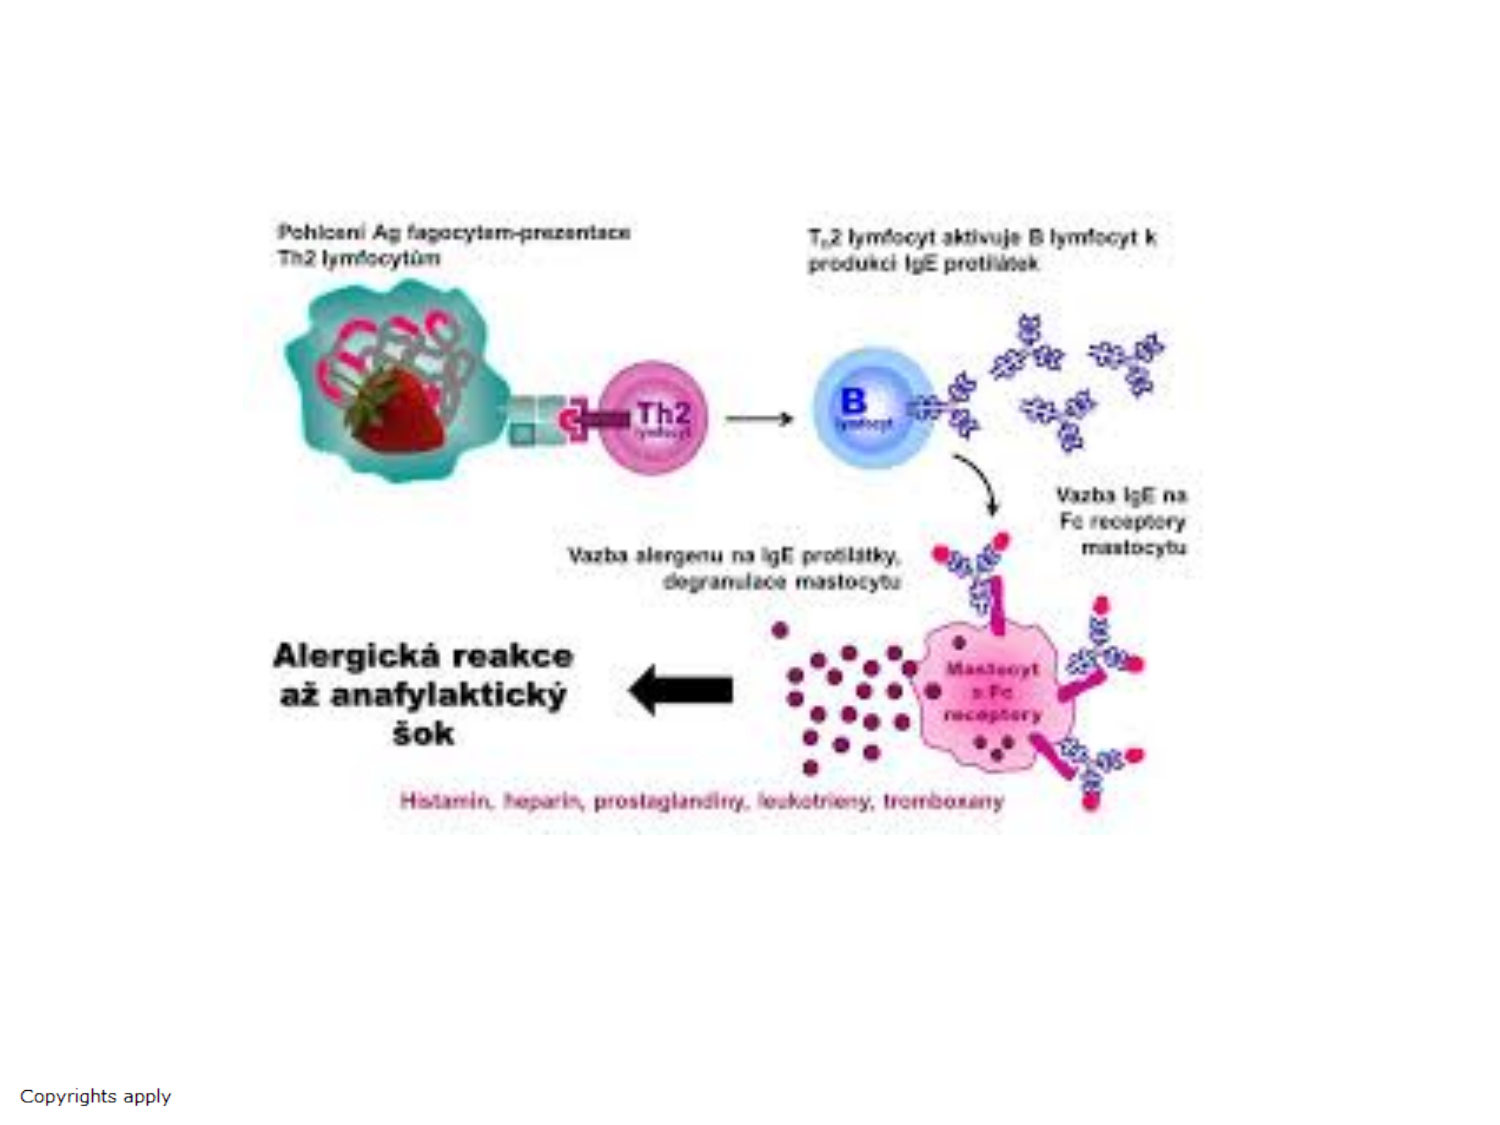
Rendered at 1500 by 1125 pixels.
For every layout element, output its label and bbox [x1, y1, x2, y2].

picture [242, 184, 1211, 835]
picture [12, 1085, 183, 1113]
